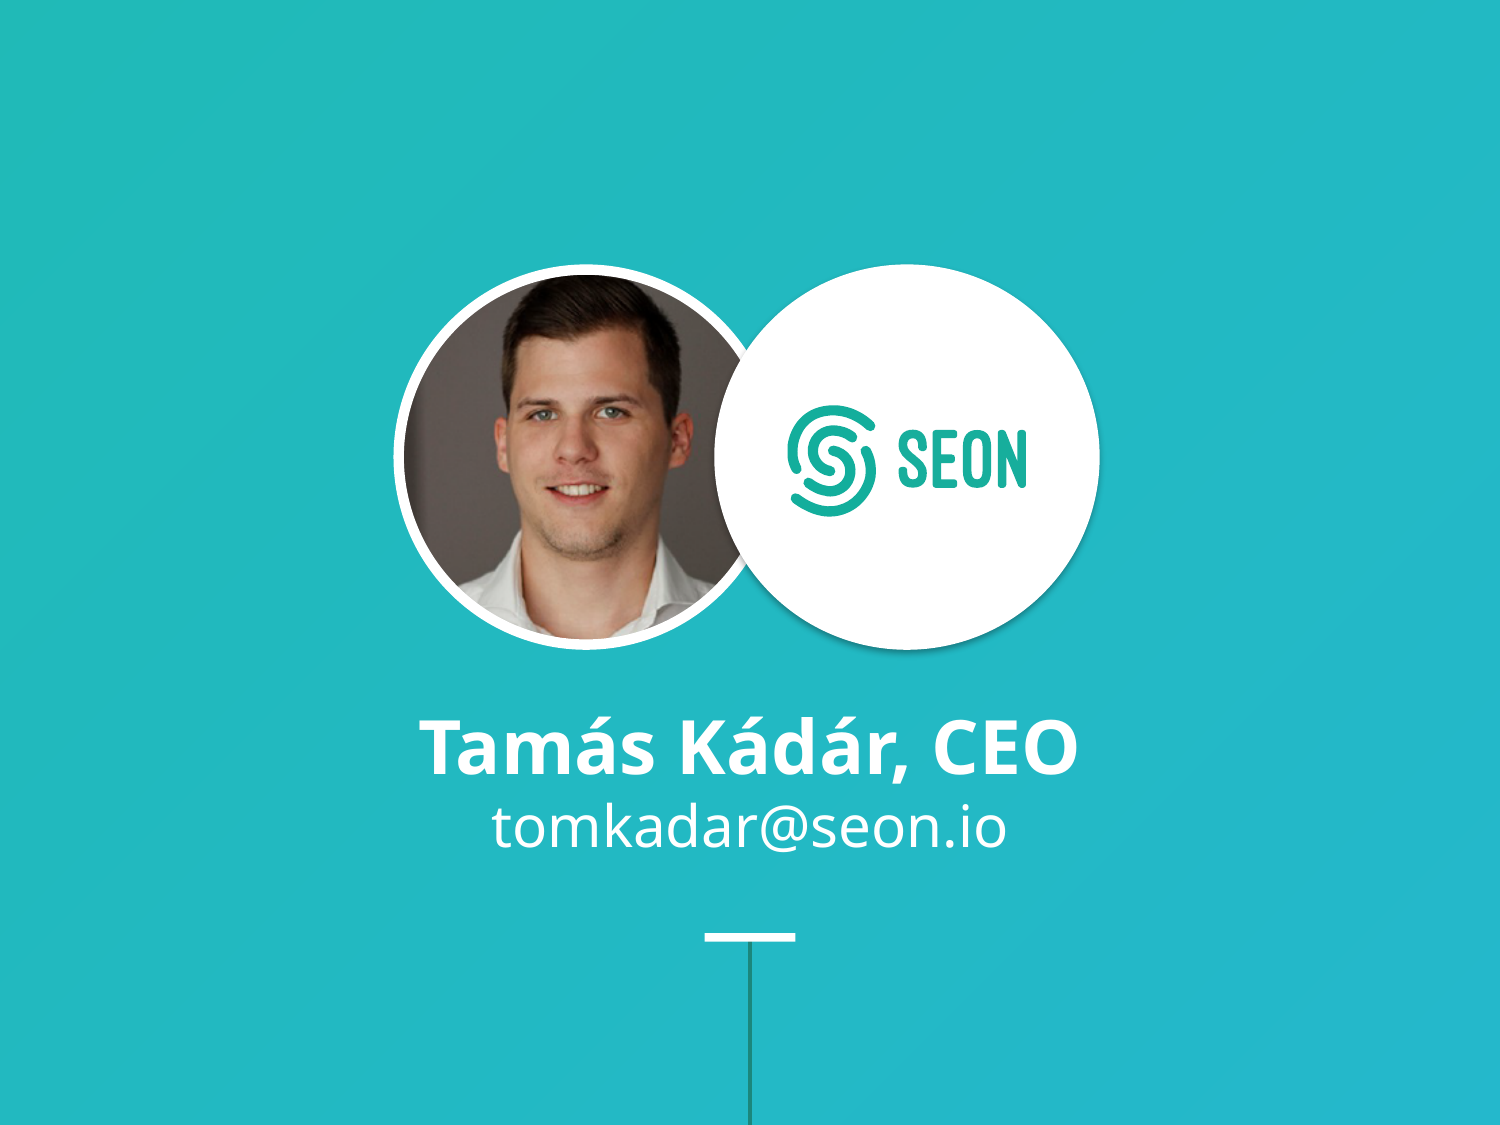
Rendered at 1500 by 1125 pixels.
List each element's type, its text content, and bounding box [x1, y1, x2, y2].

text_box [777, 268, 1096, 646]
picture [787, 404, 1027, 518]
text_box Tamás Kádár, CEO tomkadar@seon.io [370, 691, 1130, 867]
picture [398, 269, 774, 645]
text_box [704, 932, 796, 942]
